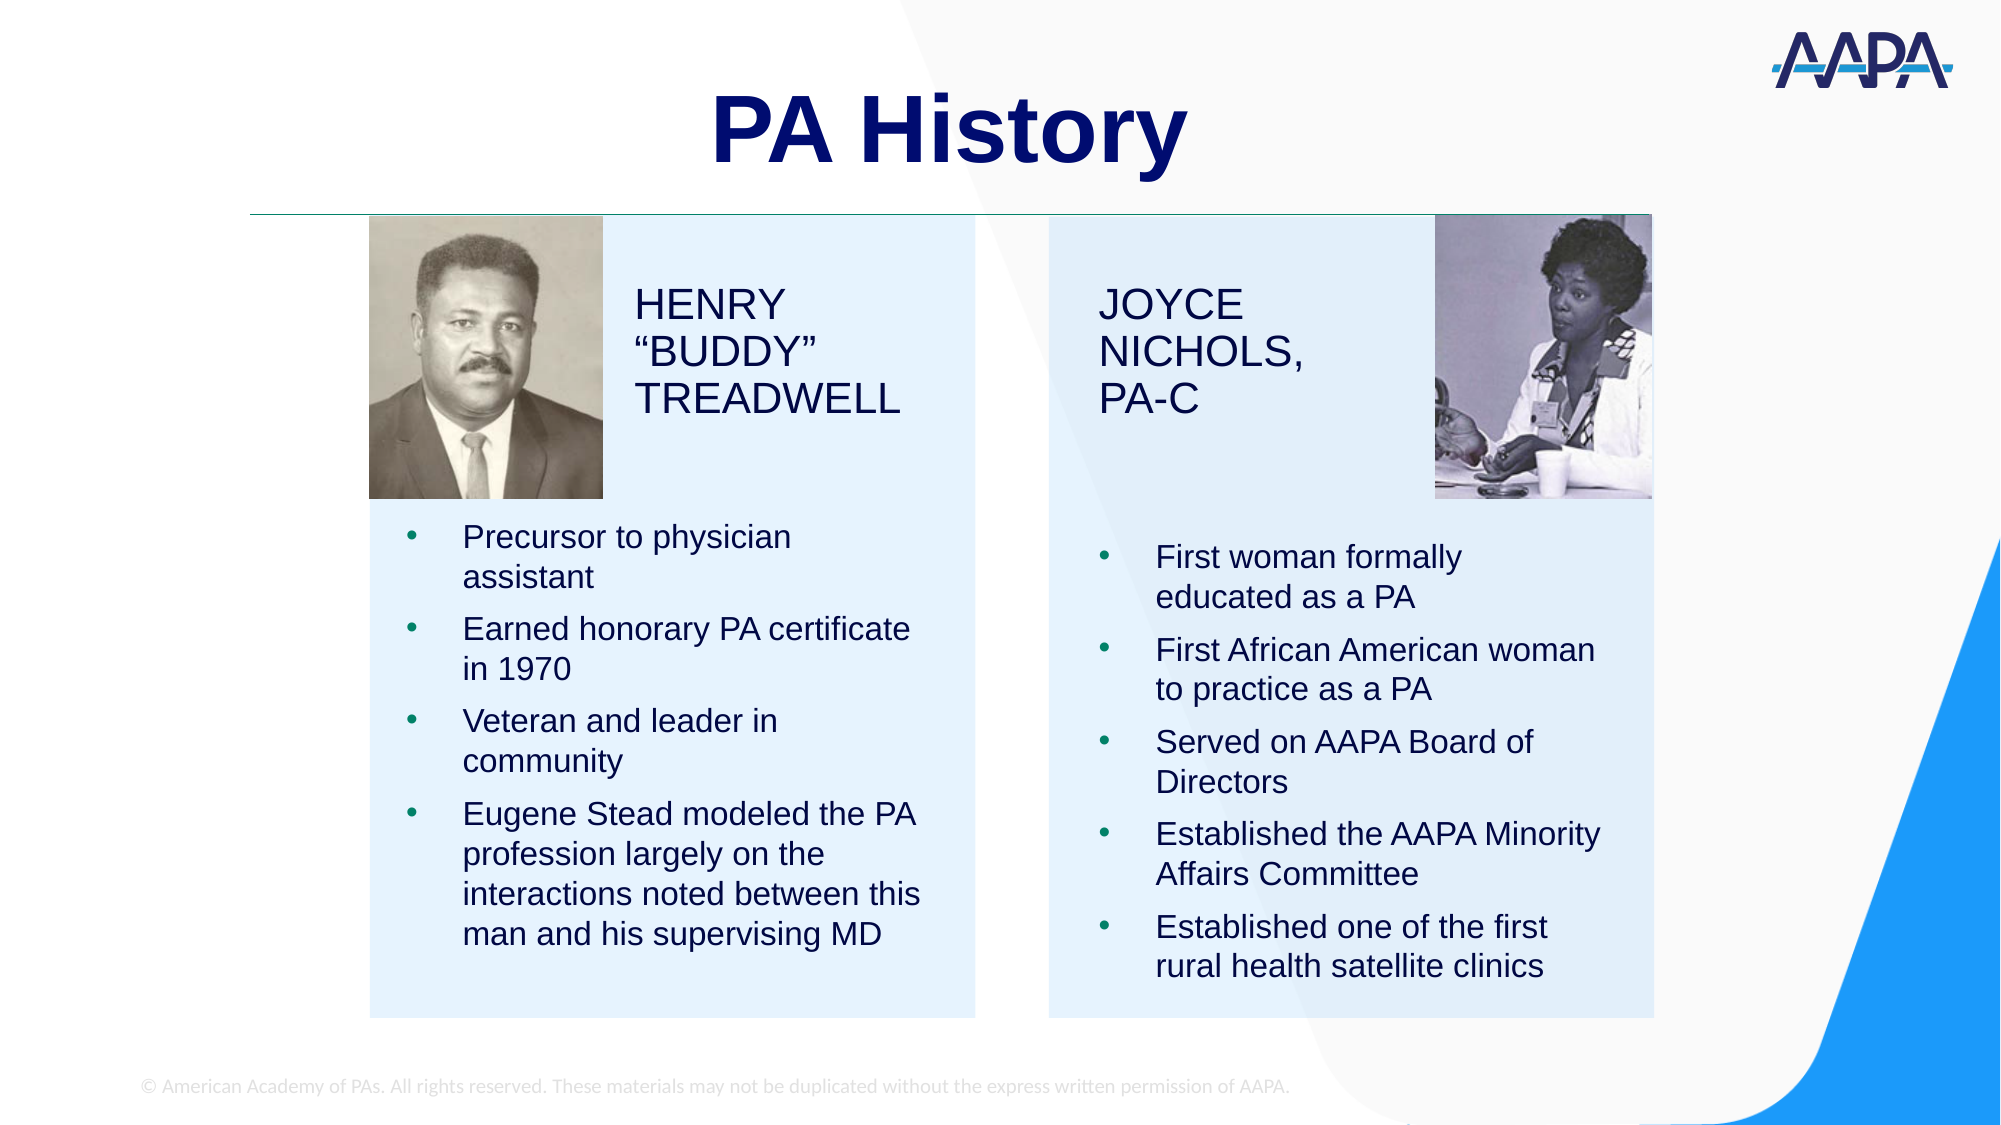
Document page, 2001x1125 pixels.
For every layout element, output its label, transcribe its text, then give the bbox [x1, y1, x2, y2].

picture [0, 0, 2001, 1125]
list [369, 216, 603, 499]
text_box [369, 217, 976, 1019]
text_box Precursor to physician assistant Earned honorary PA certificate in 1970 Veteran and leader in community Eugene Stead modeled the PA profession largely on the interactions noted between this man and his supervising MD [391, 507, 945, 959]
list First woman formally educated as a PA First African American woman to practice as a PA Served on AAPA Board of Directors Established the AAPA Minority Affairs Committee Established one of the first rural health satellite clinics [1083, 527, 1623, 1037]
text_box [1048, 216, 1655, 1019]
text_box JOYCE NICHOLS, PA-C [1083, 274, 1412, 454]
title PA History [302, 46, 1597, 214]
text_box HENRY “BUDDY” TREADWELL [619, 274, 976, 499]
